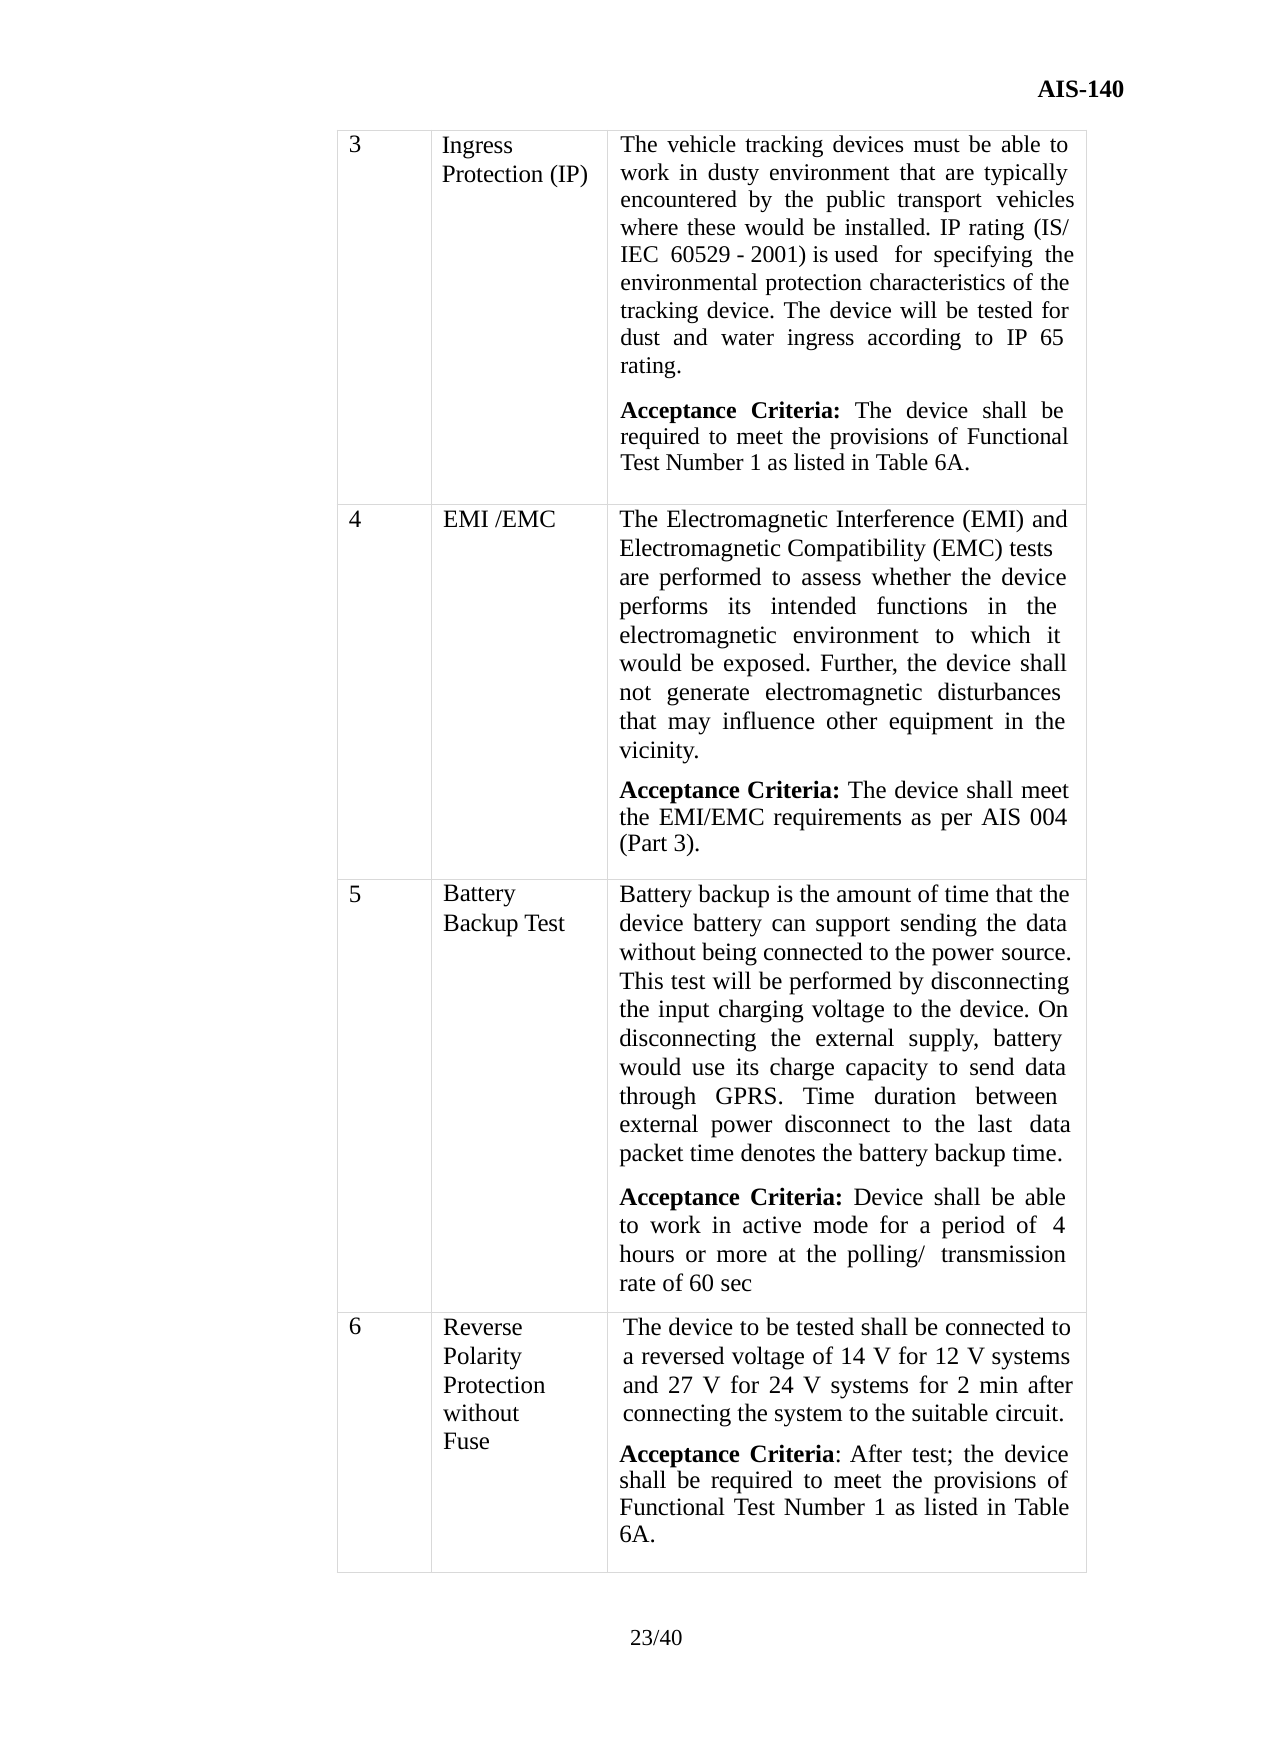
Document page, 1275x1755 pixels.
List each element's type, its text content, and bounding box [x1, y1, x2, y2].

table_cell The device to be tested shall be connected to a reversed voltage of 14 V for 12 V systems and 27 V for 24 V systems for 2 min after connecting the system to the suitable circuit. Acceptance Criteria: After test; the device shall be required to meet the provisions of Functional Test Number 1 as listed in Table 6A. [608, 1313, 1086, 1572]
table_cell EMI /EMC [432, 505, 607, 879]
table_cell The Electromagnetic Interference (EMI) and Electromagnetic Compatibility (EMC) tests are performed to assess whether the device performs its intended functions in the electromagnetic environment to which it would be exposed. Further, the device shall not generate electromagnetic disturbances that may influence other equipment in the vicinity. Acceptance Criteria: The device shall meet the EMI/EMC requirements as per AIS 004 (Part 3). [608, 505, 1086, 879]
table_header 3 [338, 131, 431, 504]
table_cell Reverse Polarity Protection without Fuse [432, 1313, 607, 1572]
table_cell Battery backup is the amount of time that the device battery can support sending the data without being connected to the power source. This test will be performed by disconnecting the input charging voltage to the device. On disconnecting the external supply, battery would use its charge capacity to send data through GPRS. Time duration between external power disconnect to the last data packet time denotes the battery backup time. Acceptance Criteria: Device shall be able to work in active mode for a period of 4 hours or more at the polling/ transmission rate of 60 sec [608, 880, 1086, 1312]
table_header The vehicle tracking devices must be able to work in dusty environment that are typically encountered by the public transport vehicles where these would be installed. IP rating (IS/ IEC 60529 - 2001) is used for specifying the environmental protection characteristics of the tracking device. The device will be tested for dust and water ingress according to IP 65 rating. Acceptance Criteria: The device shall be required to meet the provisions of Functional Test Number 1 as listed in Table 6A. [608, 131, 1086, 504]
table_cell 4 [338, 505, 431, 879]
table_cell 5 [338, 880, 431, 1312]
table_cell Battery Backup Test [432, 880, 607, 1312]
slide_number 23/40 [625, 1622, 685, 1755]
table_cell 6 [338, 1313, 431, 1572]
table_header Ingress Protection (IP) [432, 131, 607, 504]
text_box AIS-140 [1035, 70, 1128, 103]
